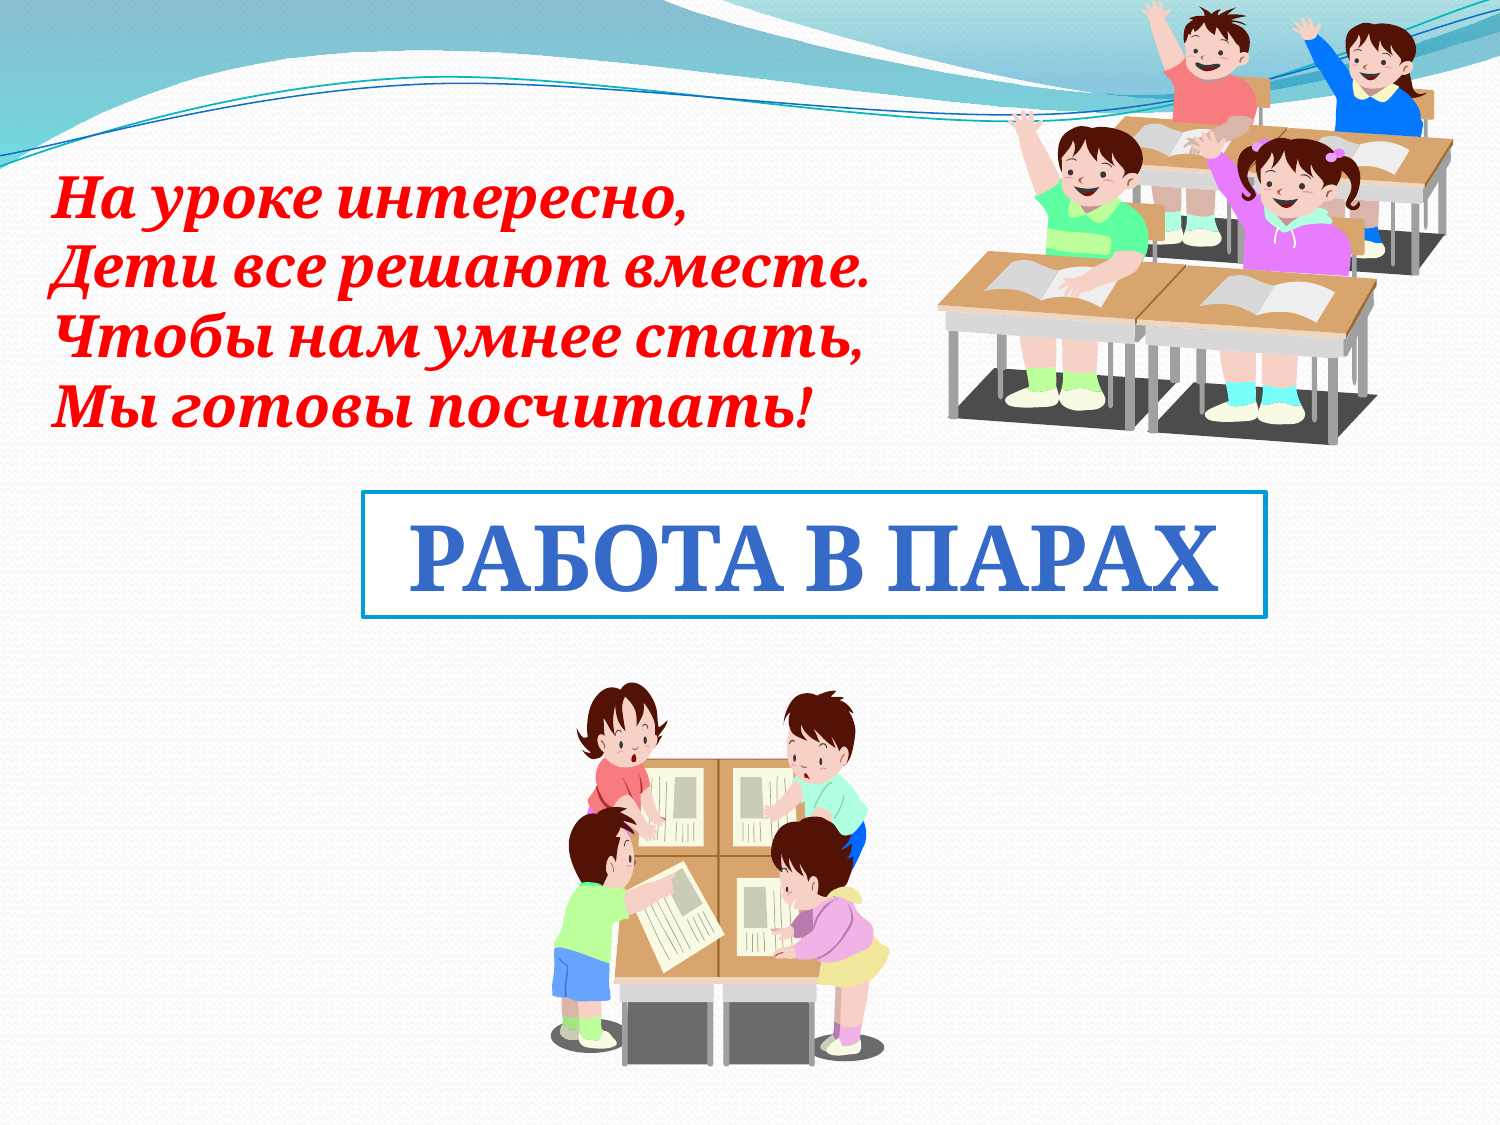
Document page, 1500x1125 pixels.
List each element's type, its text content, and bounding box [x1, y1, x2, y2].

text_box На уроке интересно, Дети все решают вместе. Чтобы нам умнее стать, Мы готовы посчитать! [37, 152, 887, 447]
picture [550, 679, 891, 1067]
text_box Работа в парах [361, 490, 1268, 619]
picture [937, 0, 1454, 446]
